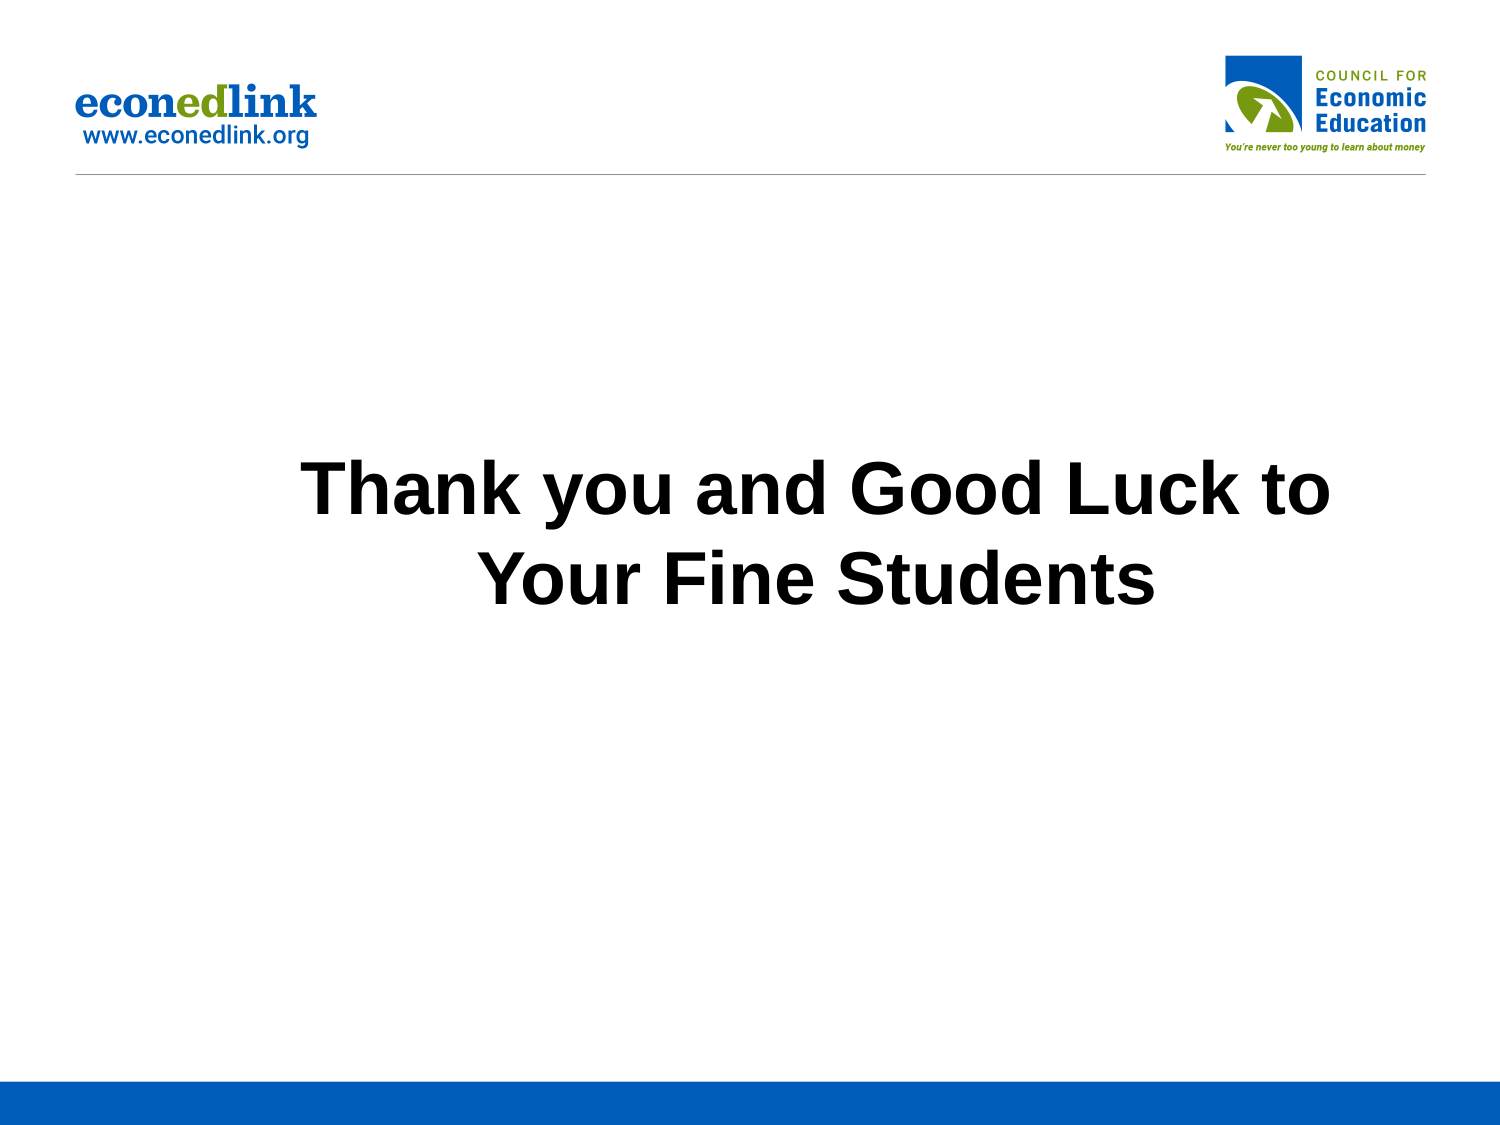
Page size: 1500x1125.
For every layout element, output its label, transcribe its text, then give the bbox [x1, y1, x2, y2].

text_box Thank you and Good Luck to Your Fine Students [209, 341, 1425, 627]
picture [0, 0, 1500, 1125]
